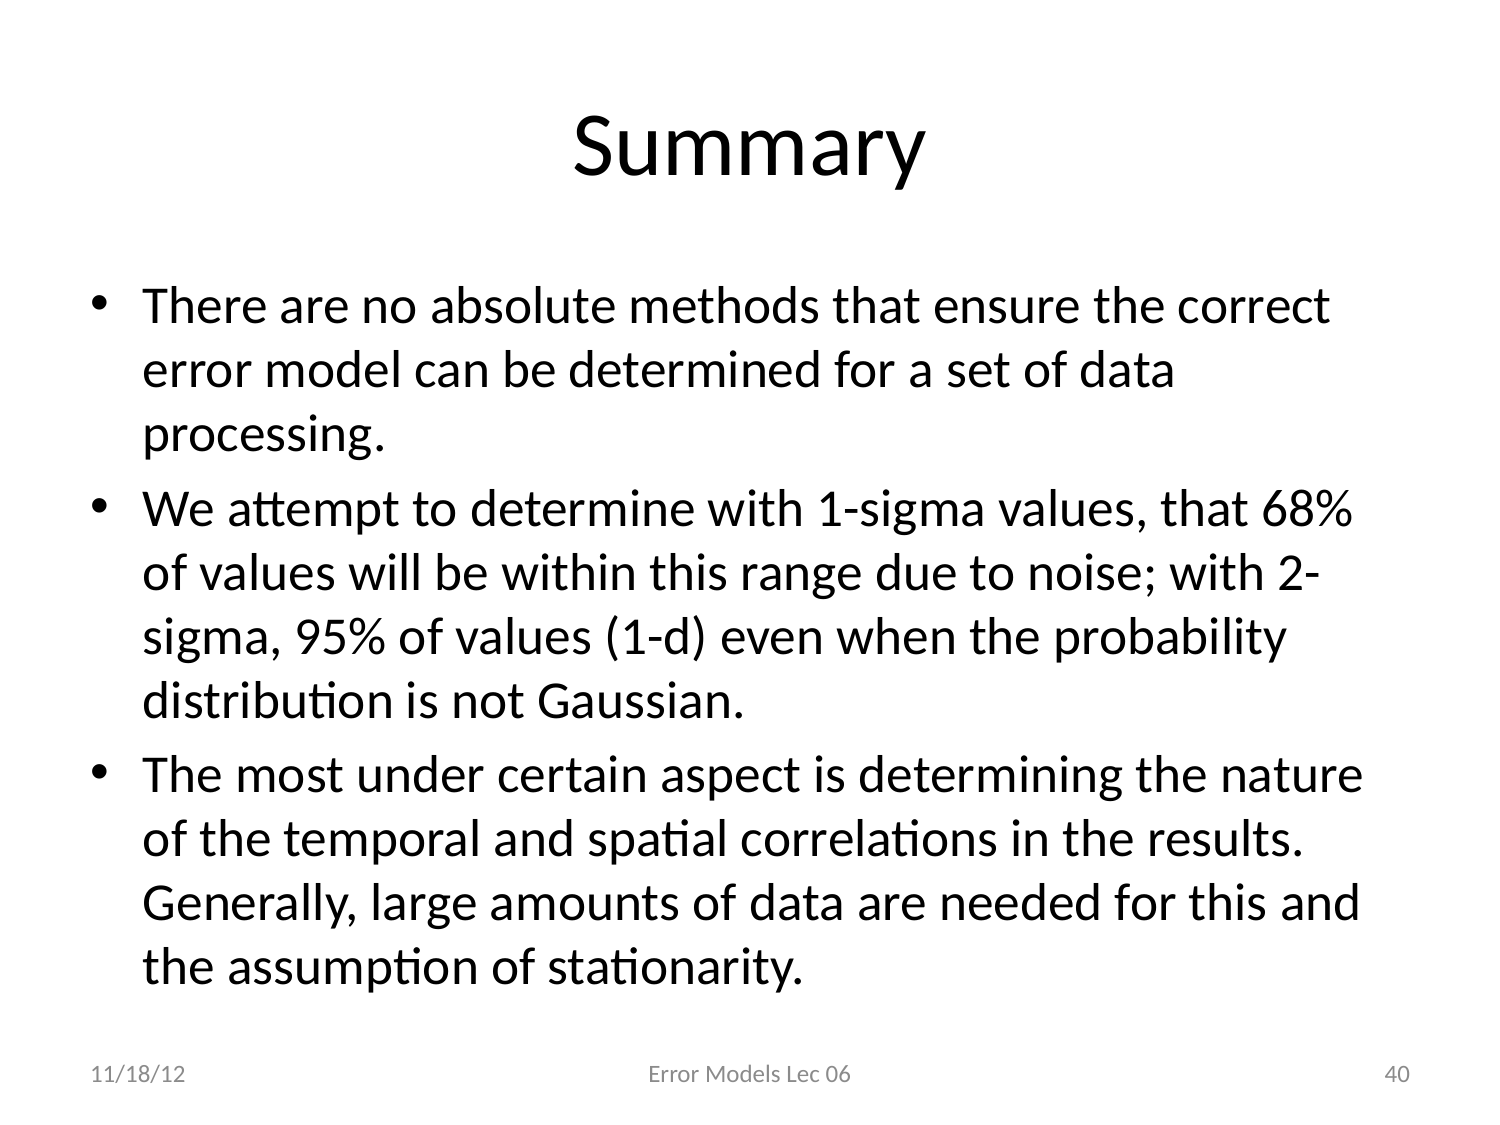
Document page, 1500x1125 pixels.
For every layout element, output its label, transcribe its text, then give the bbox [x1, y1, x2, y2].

footer Error Models Lec 06 [512, 1042, 988, 1103]
title Summary [75, 45, 1425, 233]
list There are no absolute methods that ensure the correct error model can be determined for a set of data processing. We attempt to determine with 1-sigma values, that 68% of values will be within this range due to noise; with 2-sigma, 95% of values (1-d) even when the probability distribution is not Gaussian. The most under certain aspect is determining the nature of the temporal and spatial correlations in the results. Generally, large amounts of data are needed for this and the assumption of stationarity. [75, 262, 1425, 1005]
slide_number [75, 1042, 425, 1103]
slide_number 40 [1074, 1042, 1425, 1103]
